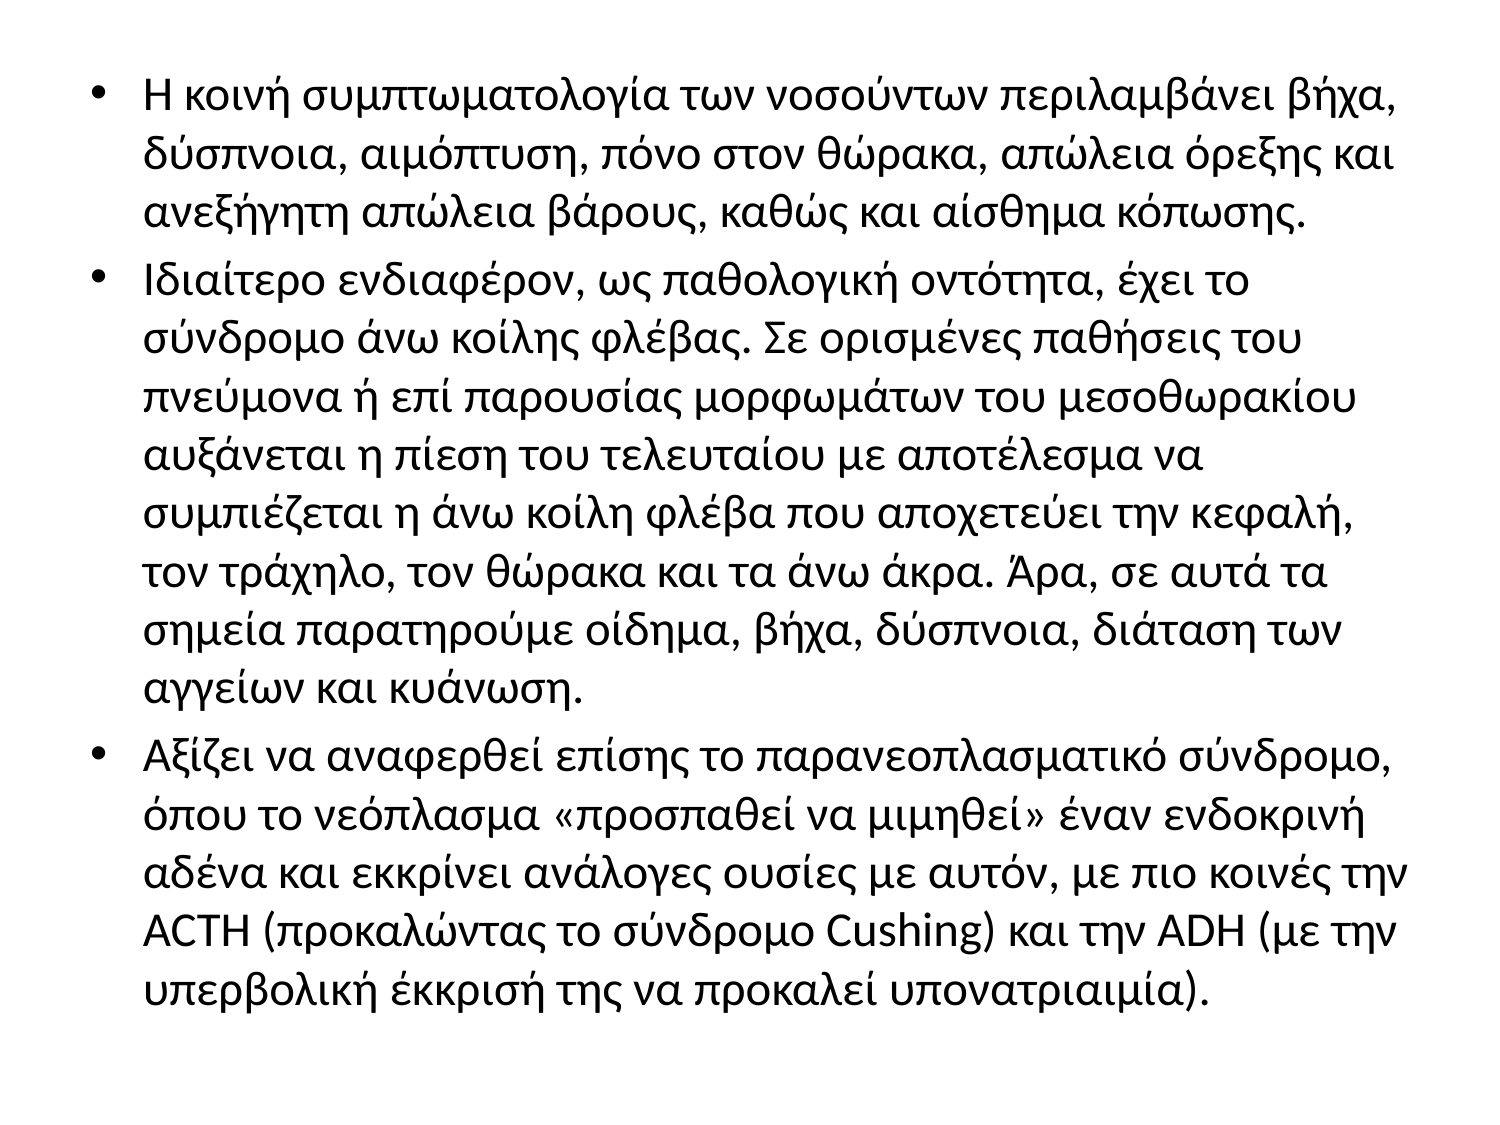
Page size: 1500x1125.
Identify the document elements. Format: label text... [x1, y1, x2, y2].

list Η κοινή συμπτωματολογία των νοσούντων περιλαμβάνει βήχα, δύσπνοια, αιμόπτυση, πόνο στον θώρακα, απώλεια όρεξης και ανεξήγητη απώλεια βάρους, καθώς και αίσθημα κόπωσης. Ιδιαίτερο ενδιαφέρον, ως παθολογική οντότητα, έχει το σύνδρομο άνω κοίλης φλέβας. Σε ορισμένες παθήσεις του πνεύμονα ή επί παρουσίας μορφωμάτων του μεσοθωρακίου αυξάνεται η πίεση του τελευταίου με αποτέλεσμα να συμπιέζεται η άνω κοίλη φλέβα που αποχετεύει την κεφαλή, τον τράχηλο, τον θώρακα και τα άνω άκρα. Άρα, σε αυτά τα σημεία παρατηρούμε οίδημα, βήχα, δύσπνοια, διάταση των αγγείων και κυάνωση. Αξίζει να αναφερθεί επίσης το παρανεοπλασματικό σύνδρομο, όπου το νεόπλασμα «προσπαθεί να μιμηθεί» έναν ενδοκρινή αδένα και εκκρίνει ανάλογες ουσίες με αυτόν, με πιο κοινές την ACTH (προκαλώντας το σύνδρομο Cushing) και την ADH (με την υπερβολική έκκρισή της να προκαλεί υπονατριαιμία). [75, 54, 1425, 1118]
